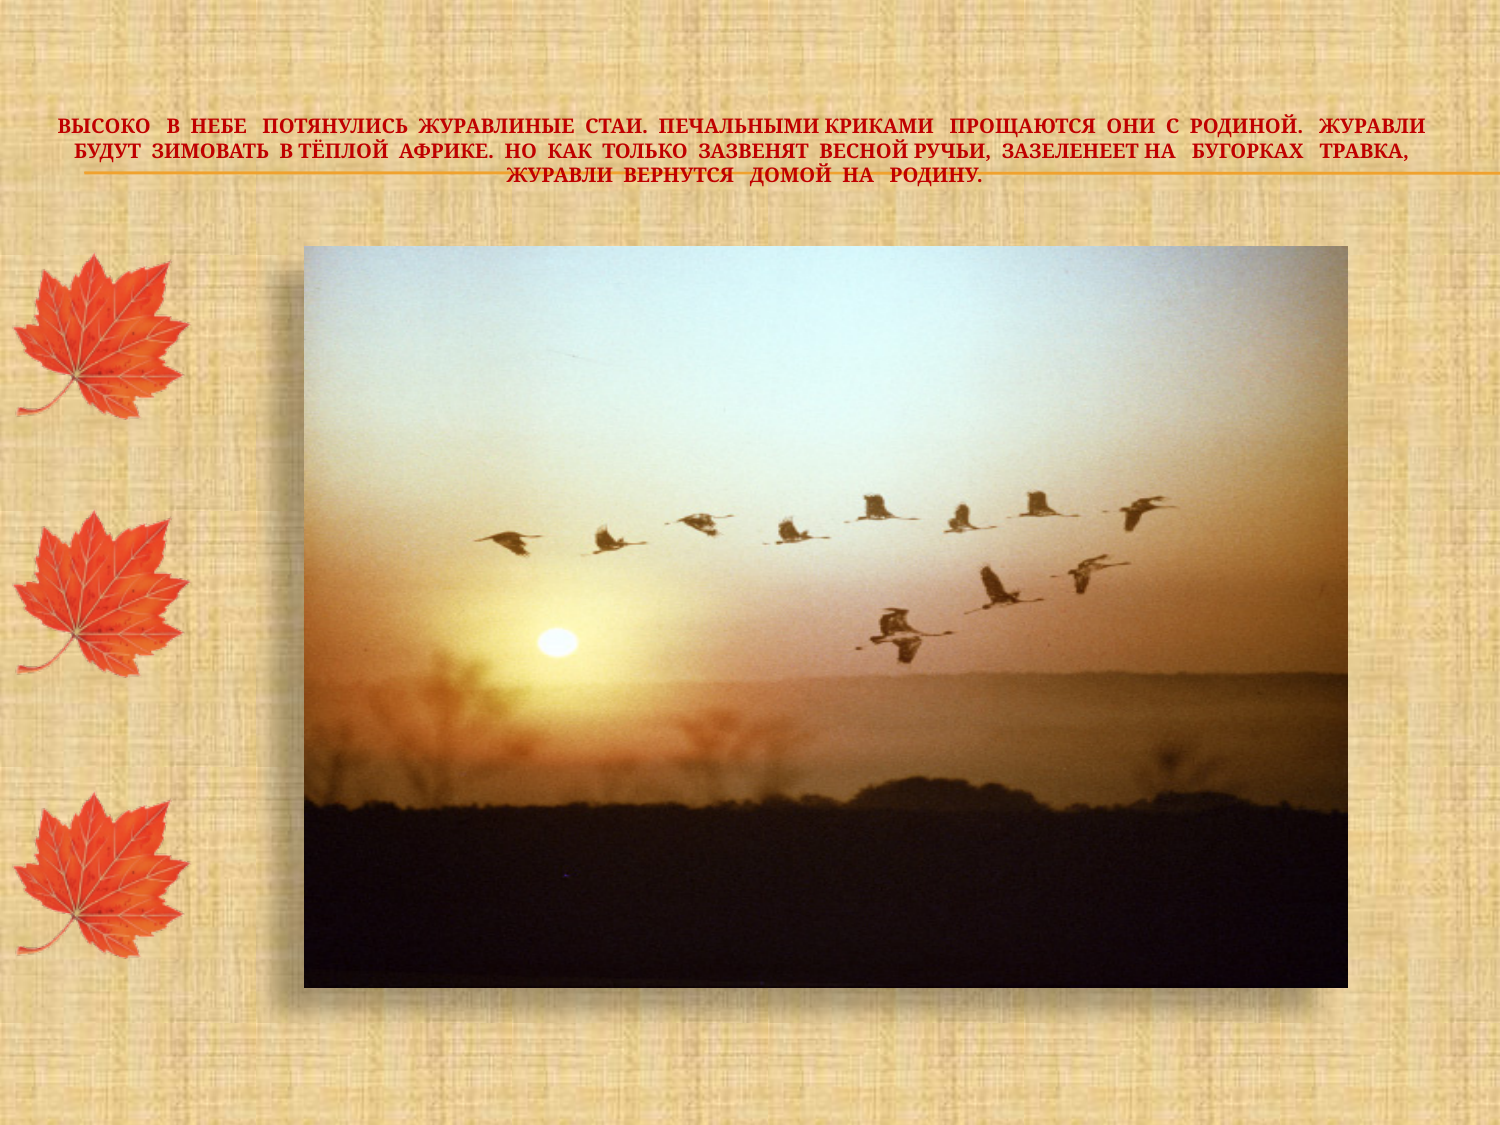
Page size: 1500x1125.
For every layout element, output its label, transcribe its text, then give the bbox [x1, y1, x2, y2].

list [304, 245, 1348, 988]
title Высоко в небе потянулись журавлиные стаи. Печальными криками прощаются они с родиной. Журавли будут зимовать в тёплой Африке. Но как только зазвенят весной ручьи, зазеленеет на бугорках травка, журавли вернутся домой на родину. [35, 105, 1461, 243]
picture [0, 0, 1500, 1125]
